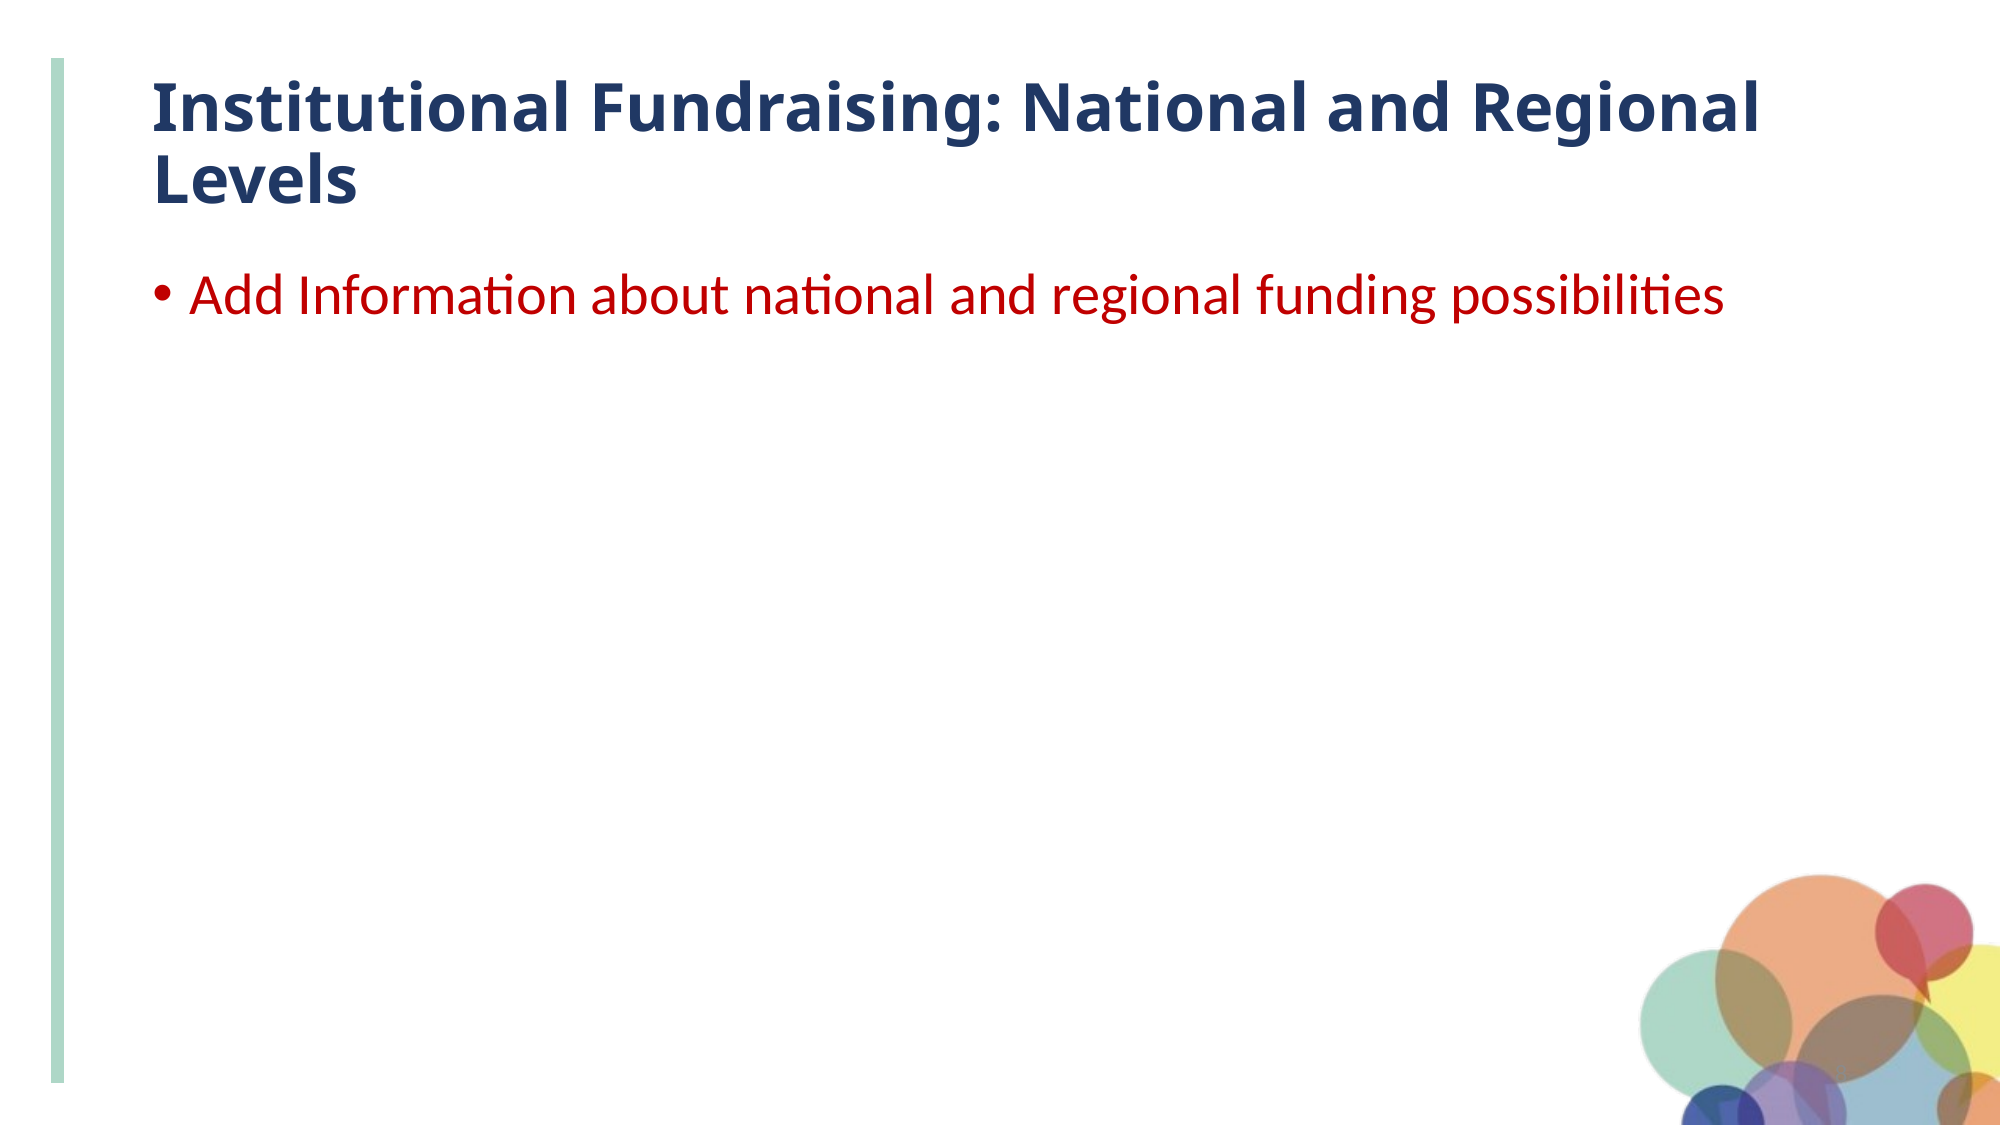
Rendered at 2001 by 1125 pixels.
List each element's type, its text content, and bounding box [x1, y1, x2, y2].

list Add Information about national and regional funding possibilities [137, 256, 1863, 1014]
title Institutional Fundraising: National and Regional Levels [137, 59, 1863, 233]
picture [1500, 857, 2000, 1125]
slide_number 8 [1757, 1042, 1863, 1103]
